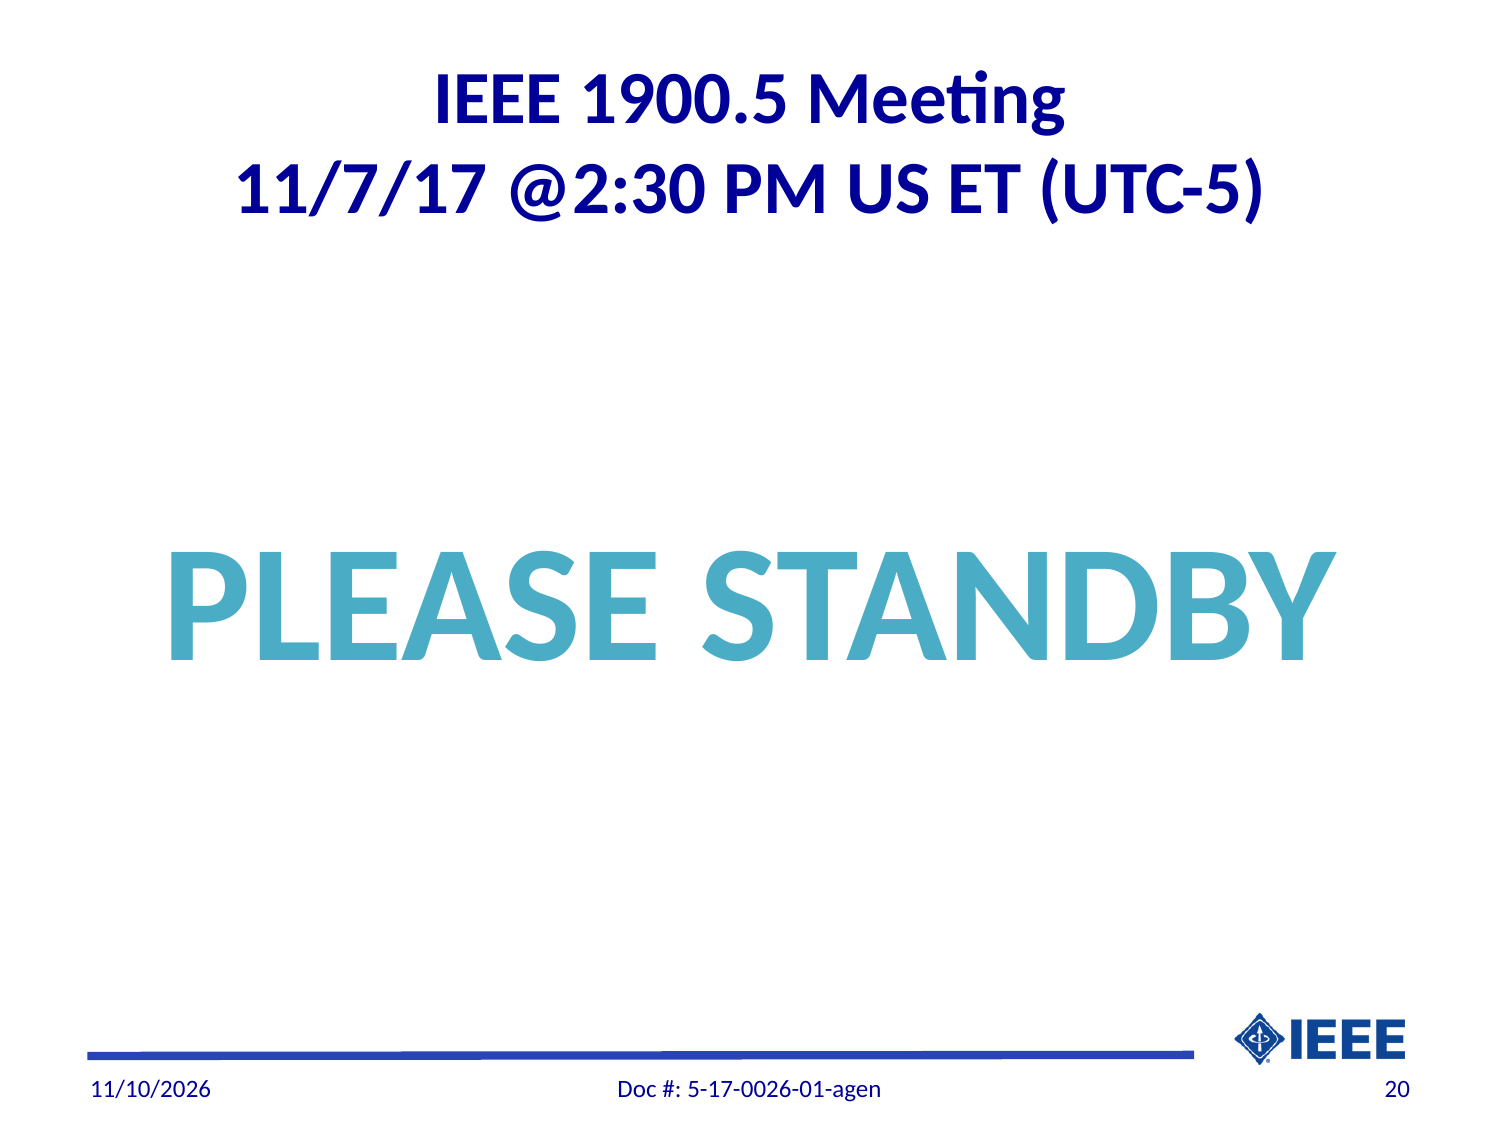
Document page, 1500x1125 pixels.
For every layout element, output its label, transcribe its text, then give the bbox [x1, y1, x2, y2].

title IEEE 1900.5 Meeting 11/7/17 @2:30 PM US ET (UTC-5) [75, 45, 1425, 233]
picture [1231, 1011, 1406, 1057]
slide_number 20 [1074, 1057, 1425, 1118]
text_box PLEASE STANDBY [147, 486, 1353, 702]
footer Doc #: 5-17-0026-01-agen [512, 1057, 988, 1118]
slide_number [75, 1057, 425, 1118]
